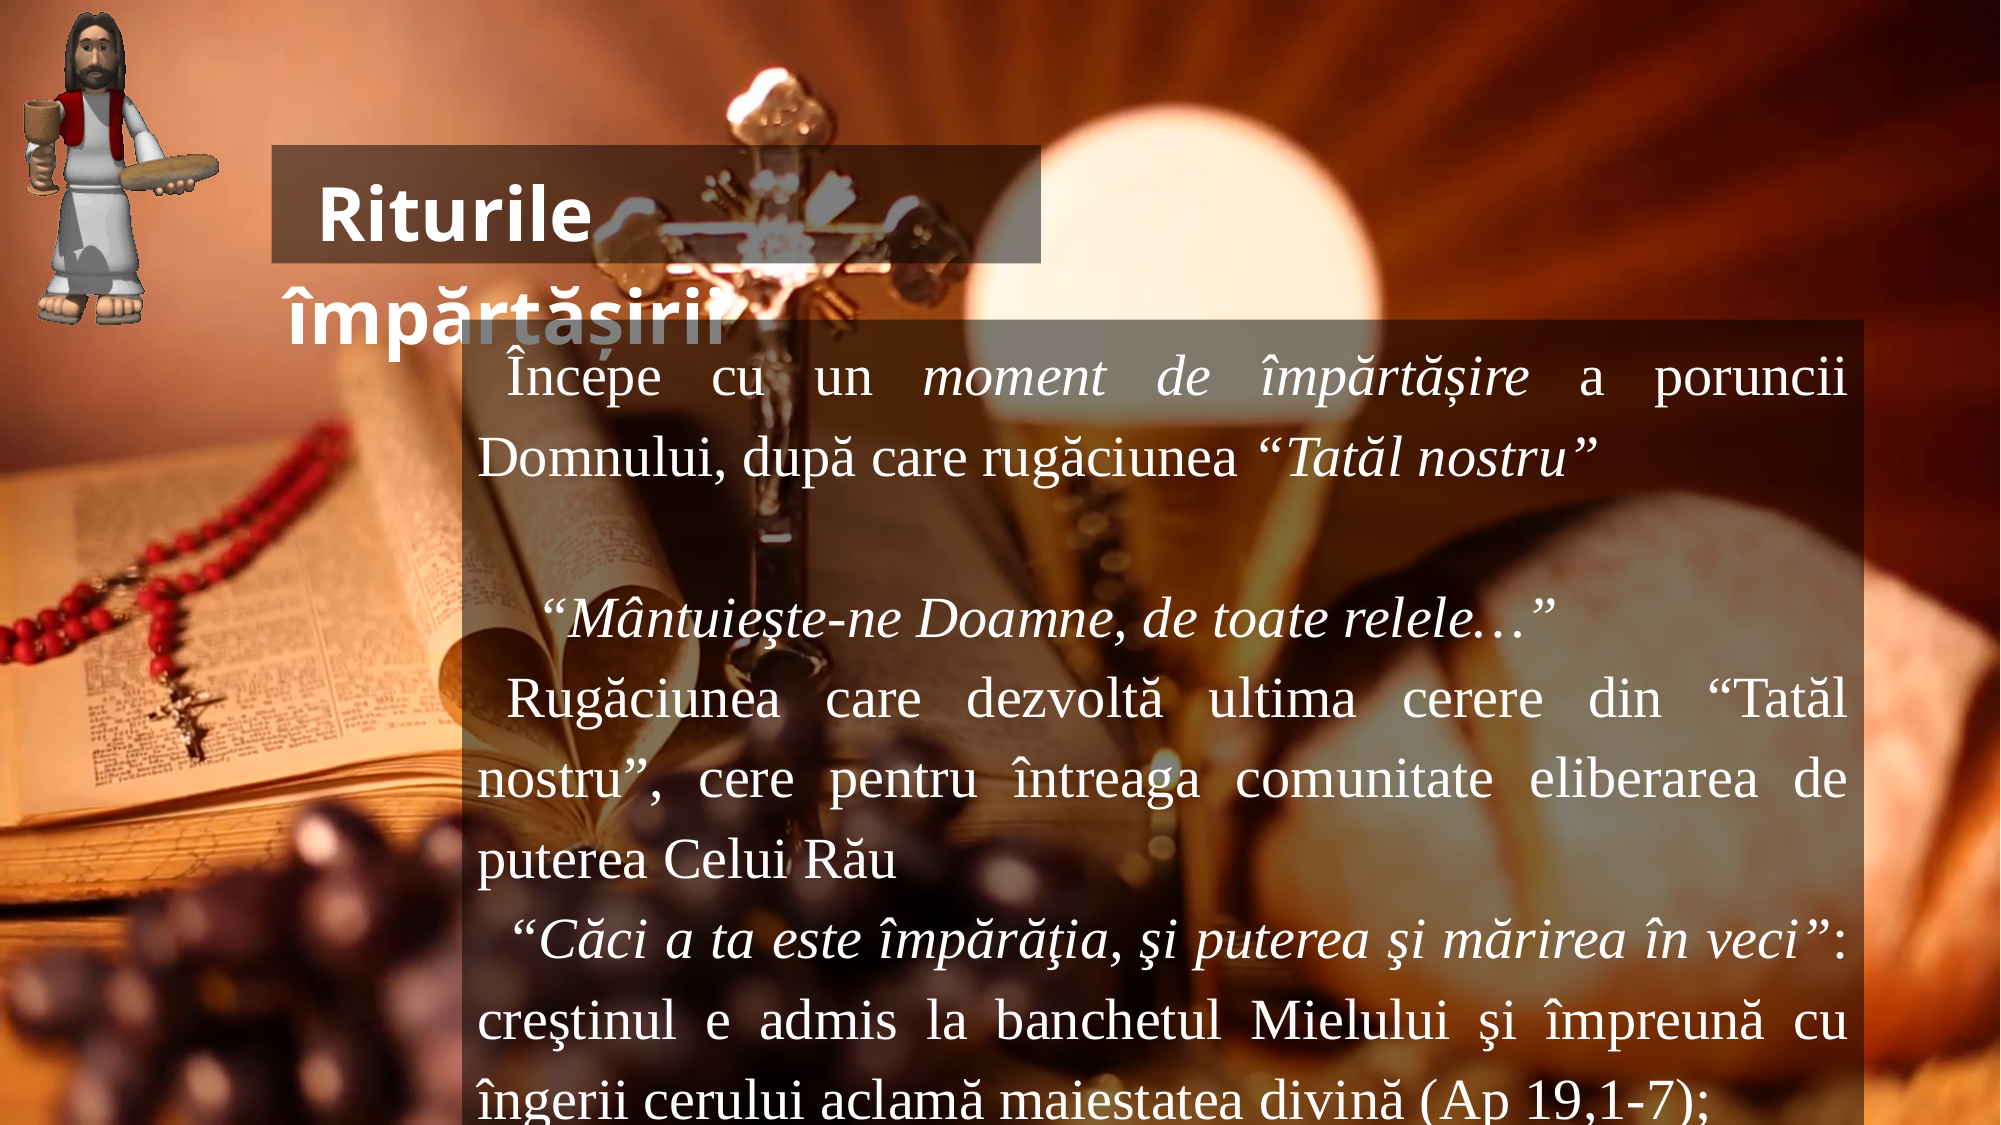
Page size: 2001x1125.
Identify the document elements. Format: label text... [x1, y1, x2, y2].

text_box Începe cu un moment de împărtășire a poruncii Domnului, după care rugăciunea “Tatăl nostru” “Mântuieşte-ne Doamne, de toate relele…” Rugăciunea care dezvoltă ultima cerere din “Tatăl nostru”, cere pentru întreaga comunitate eliberarea de puterea Celui Rău “Căci a ta este împărăţia, şi puterea şi mărirea în veci”: creştinul e admis la banchetul Mielului şi împreună cu îngerii cerului aclamă maiestatea divină (Ap 19,1-7); [462, 319, 1864, 1125]
picture [0, 0, 2001, 1125]
text_box Riturile împărtăşirii [271, 145, 1041, 264]
